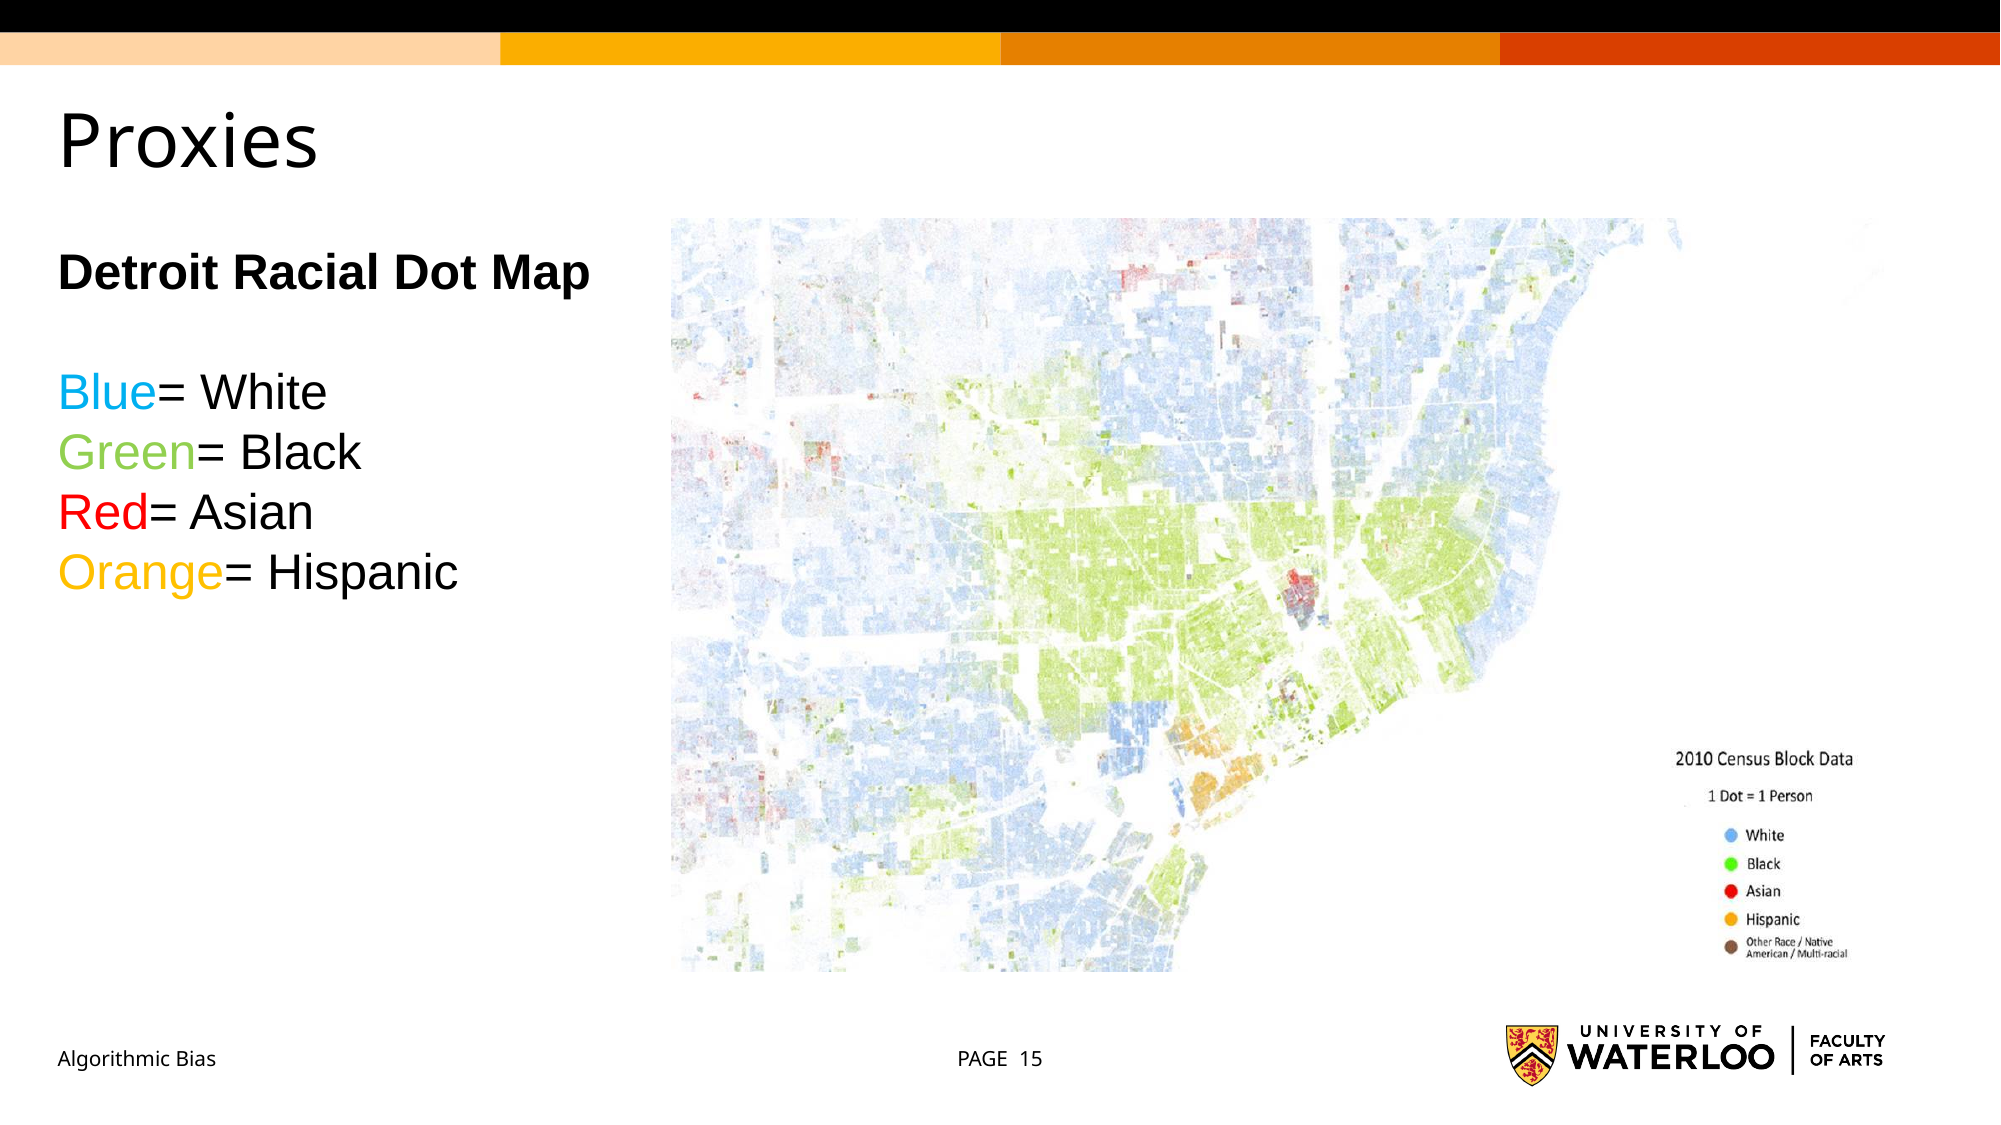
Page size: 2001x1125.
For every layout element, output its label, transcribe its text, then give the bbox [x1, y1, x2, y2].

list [671, 218, 1884, 973]
text_box Detroit Racial Dot Map Blue= White Green= Black Red= Asian Orange= Hispanic [42, 231, 671, 607]
title Proxies [42, 71, 1941, 219]
picture [1448, 981, 1941, 1125]
footer Algorithmic Bias [42, 1039, 900, 1081]
slide_number PAGE 15 [916, 1039, 1084, 1081]
